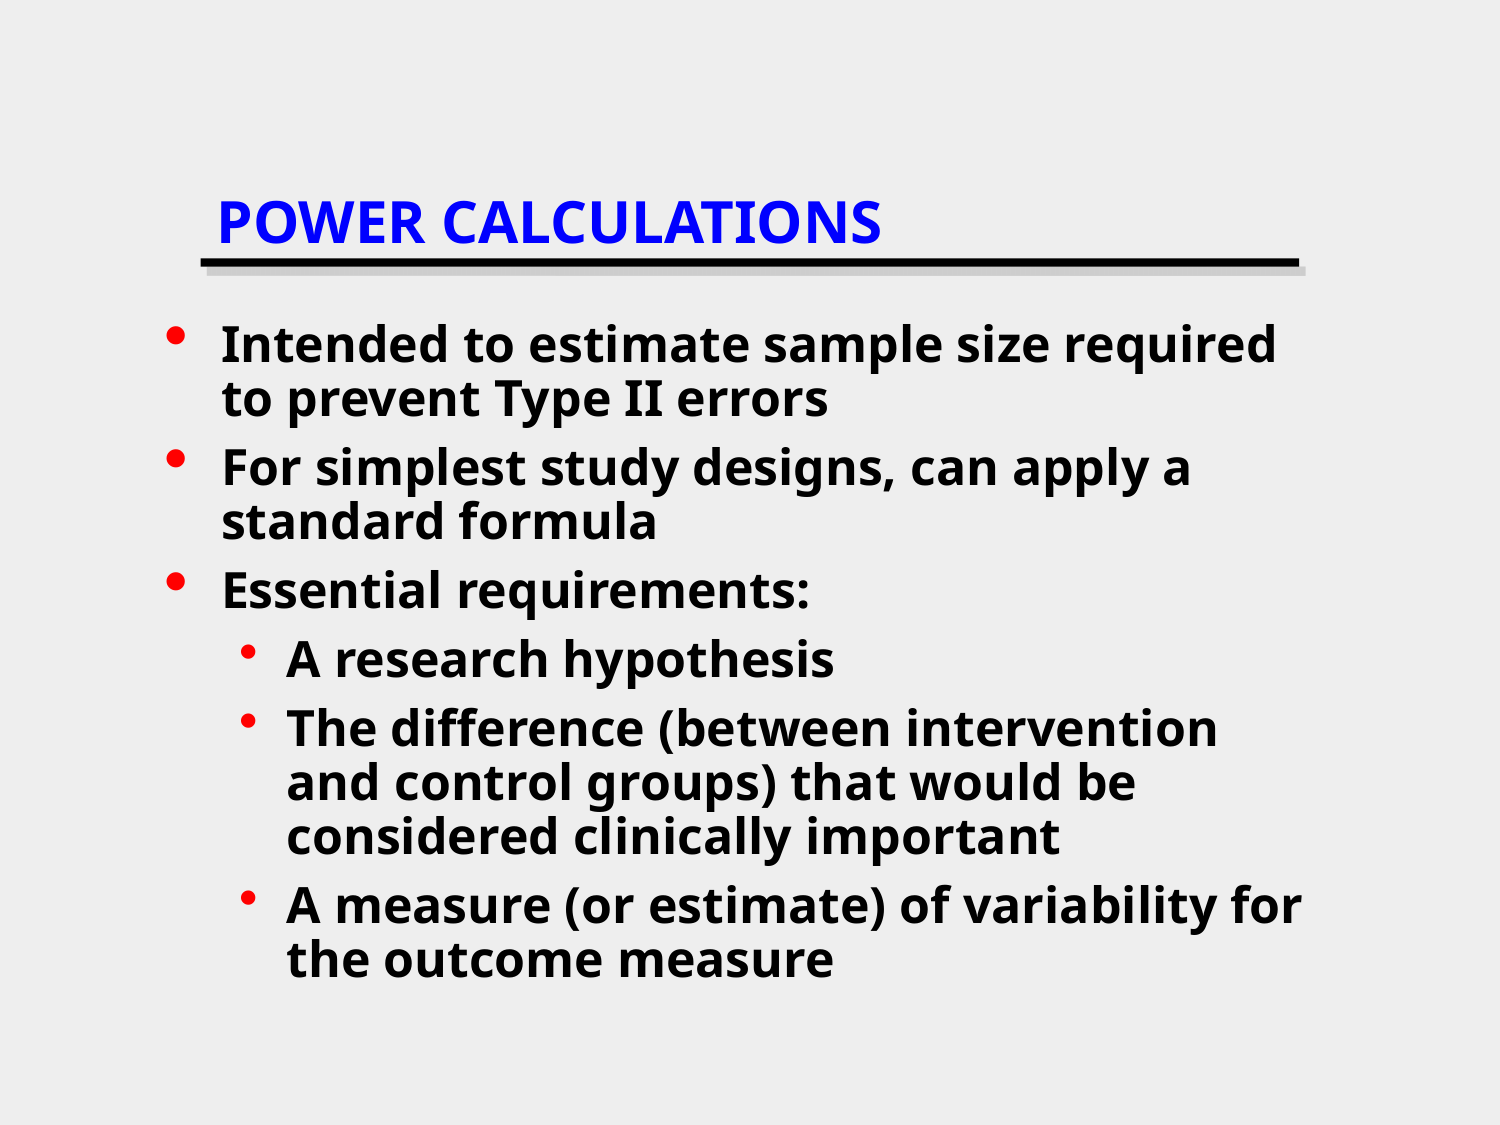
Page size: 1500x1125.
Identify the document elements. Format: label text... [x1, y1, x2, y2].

title POWER CALCULATIONS [201, 162, 1299, 263]
list Intended to estimate sample size required to prevent Type II errors For simplest study designs, can apply a standard formula Essential requirements: A research hypothesis The difference (between intervention and control groups) that would be considered clinically important A measure (or estimate) of variability for the outcome measure [150, 312, 1337, 1013]
